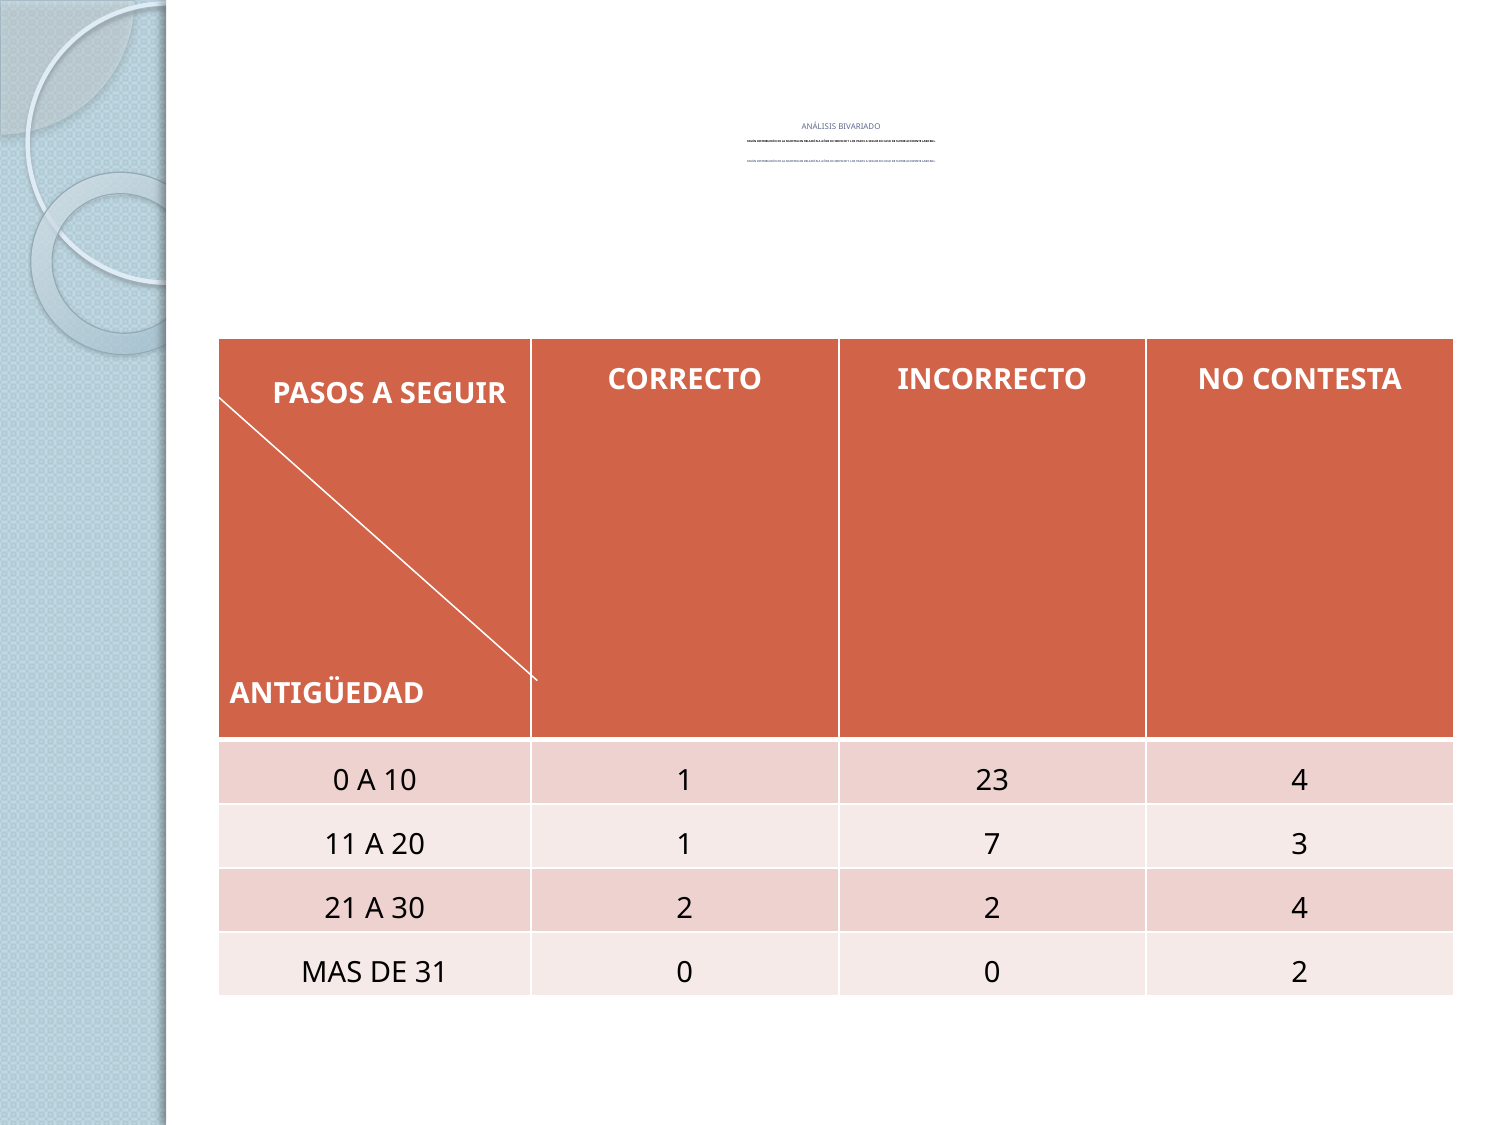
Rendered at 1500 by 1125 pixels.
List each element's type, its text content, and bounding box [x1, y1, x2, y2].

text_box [218, 396, 538, 681]
title ANÁLISIS BIVARIADO SEGÚN DISTRIBUCIÓN DE LA MUESTRA EN RELACIÓN A AÑOS DE SERVICIO Y LOS PASOS A SEGUIR EN CASO DE SUFRIR ACCIDENTE LABORAL. SEGÚN DISTRIBUCIÓN DE LA MUESTRA EN RELACIÓN A AÑOS DE SERVICIO Y LOS PASOS A SEGUIR EN CASO DE SUFRIR ACCIDENTE LABORAL. [235, 66, 1447, 185]
table_header CORRECTO [532, 339, 838, 737]
table_cell 2 [532, 869, 838, 931]
table_cell MAS DE 31 [219, 933, 530, 995]
table_cell 11 A 20 [219, 805, 530, 867]
table_cell 7 [840, 805, 1145, 867]
table_cell 21 A 30 [219, 869, 530, 931]
table_cell 1 [532, 805, 838, 867]
table_cell 2 [1147, 933, 1453, 995]
table_cell 4 [1147, 869, 1453, 931]
table_cell 0 A 10 [219, 742, 530, 803]
table_cell 4 [1147, 742, 1453, 803]
table_header NO CONTESTA [1147, 339, 1453, 737]
table_header PASOS A SEGUIR ANTIGÜEDAD [219, 692, 530, 737]
table_cell 0 [840, 933, 1145, 995]
table_cell 0 [532, 933, 838, 995]
table_header PASOS A SEGUIR ANTIGÜEDAD [219, 339, 530, 394]
table_header INCORRECTO [840, 339, 1145, 737]
table_cell 2 [840, 869, 1145, 931]
table_cell 3 [1147, 805, 1453, 867]
table_cell 1 [532, 742, 838, 803]
table_cell 23 [840, 742, 1145, 803]
